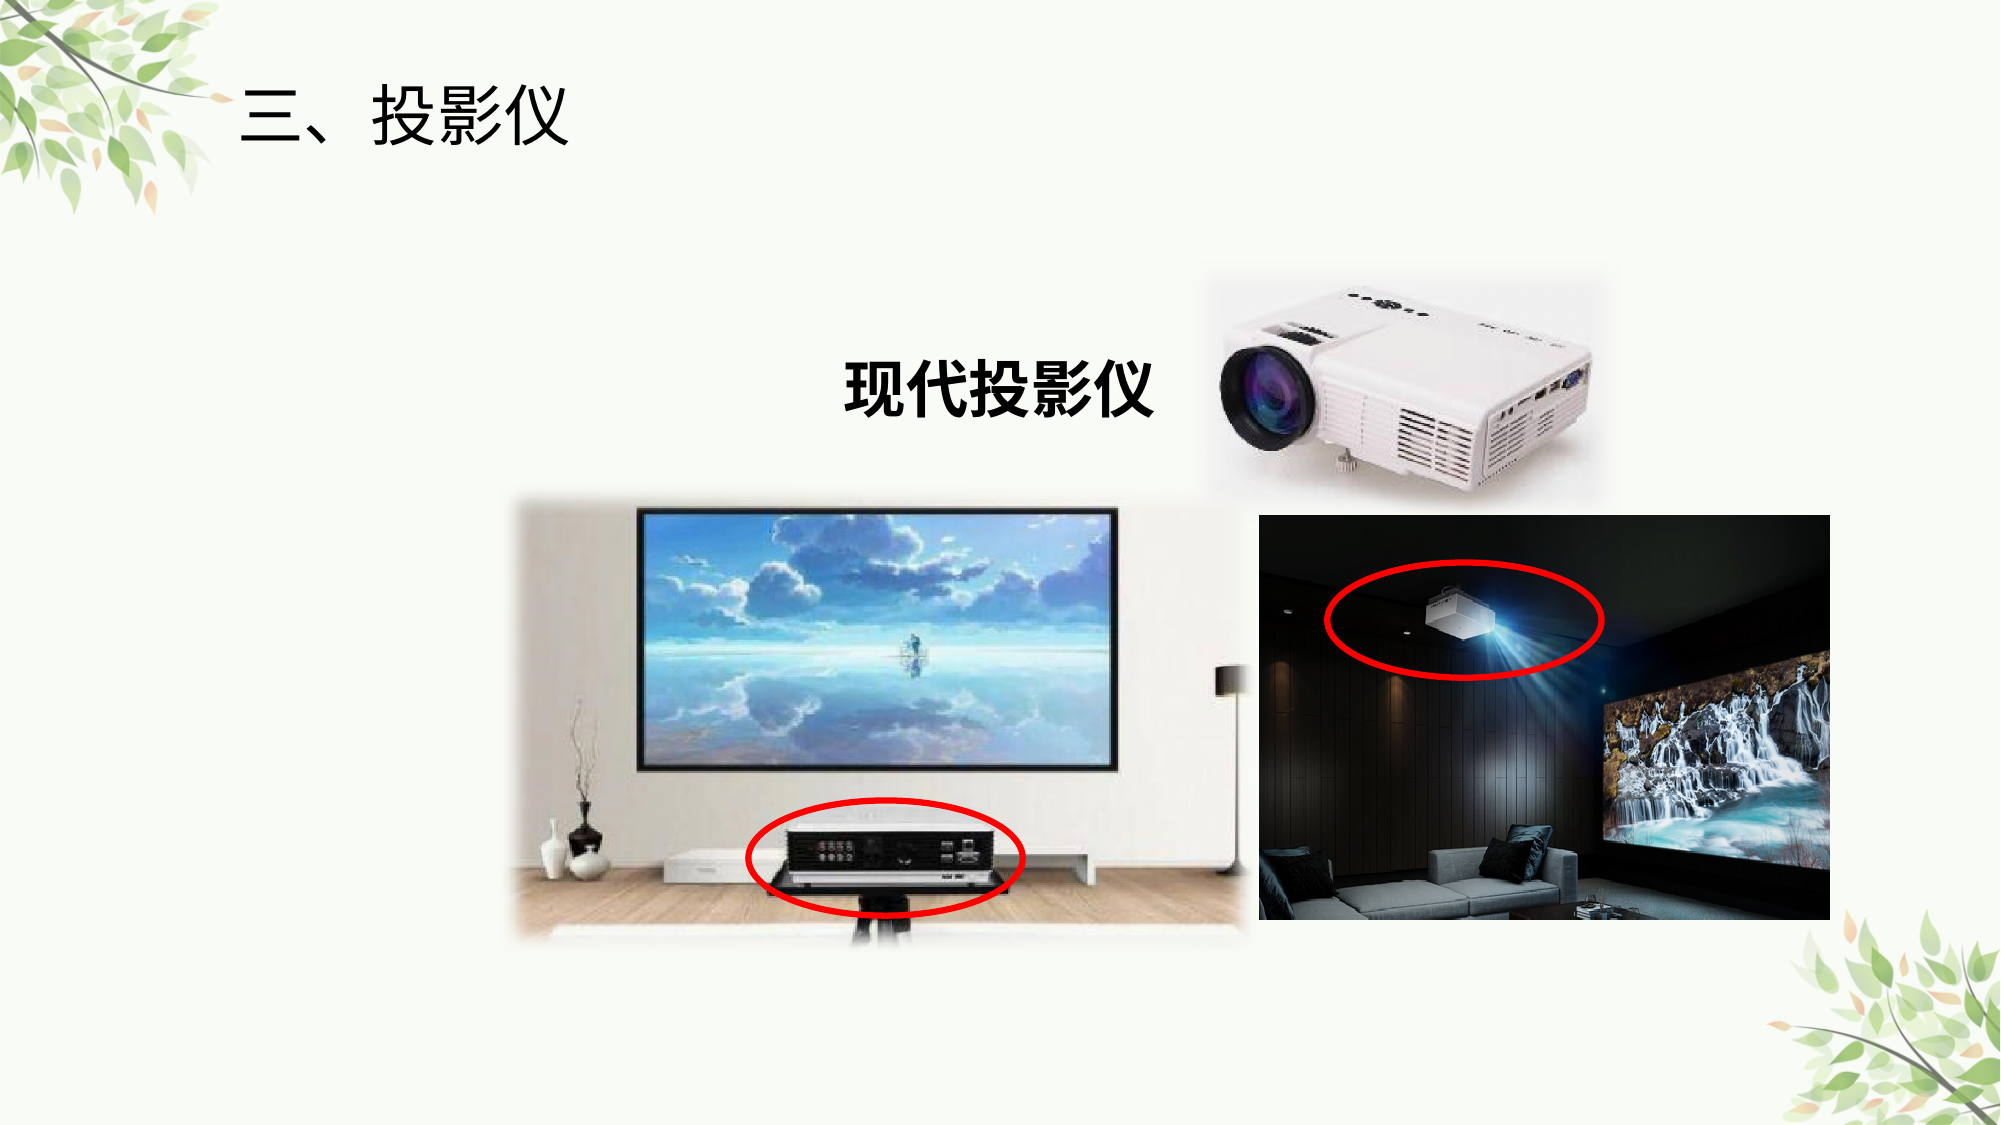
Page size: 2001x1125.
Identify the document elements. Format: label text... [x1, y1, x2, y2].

text_box 三、投影仪 [54, 66, 754, 161]
text_box 现代投影仪 [805, 342, 1189, 442]
picture [0, 0, 2001, 1125]
